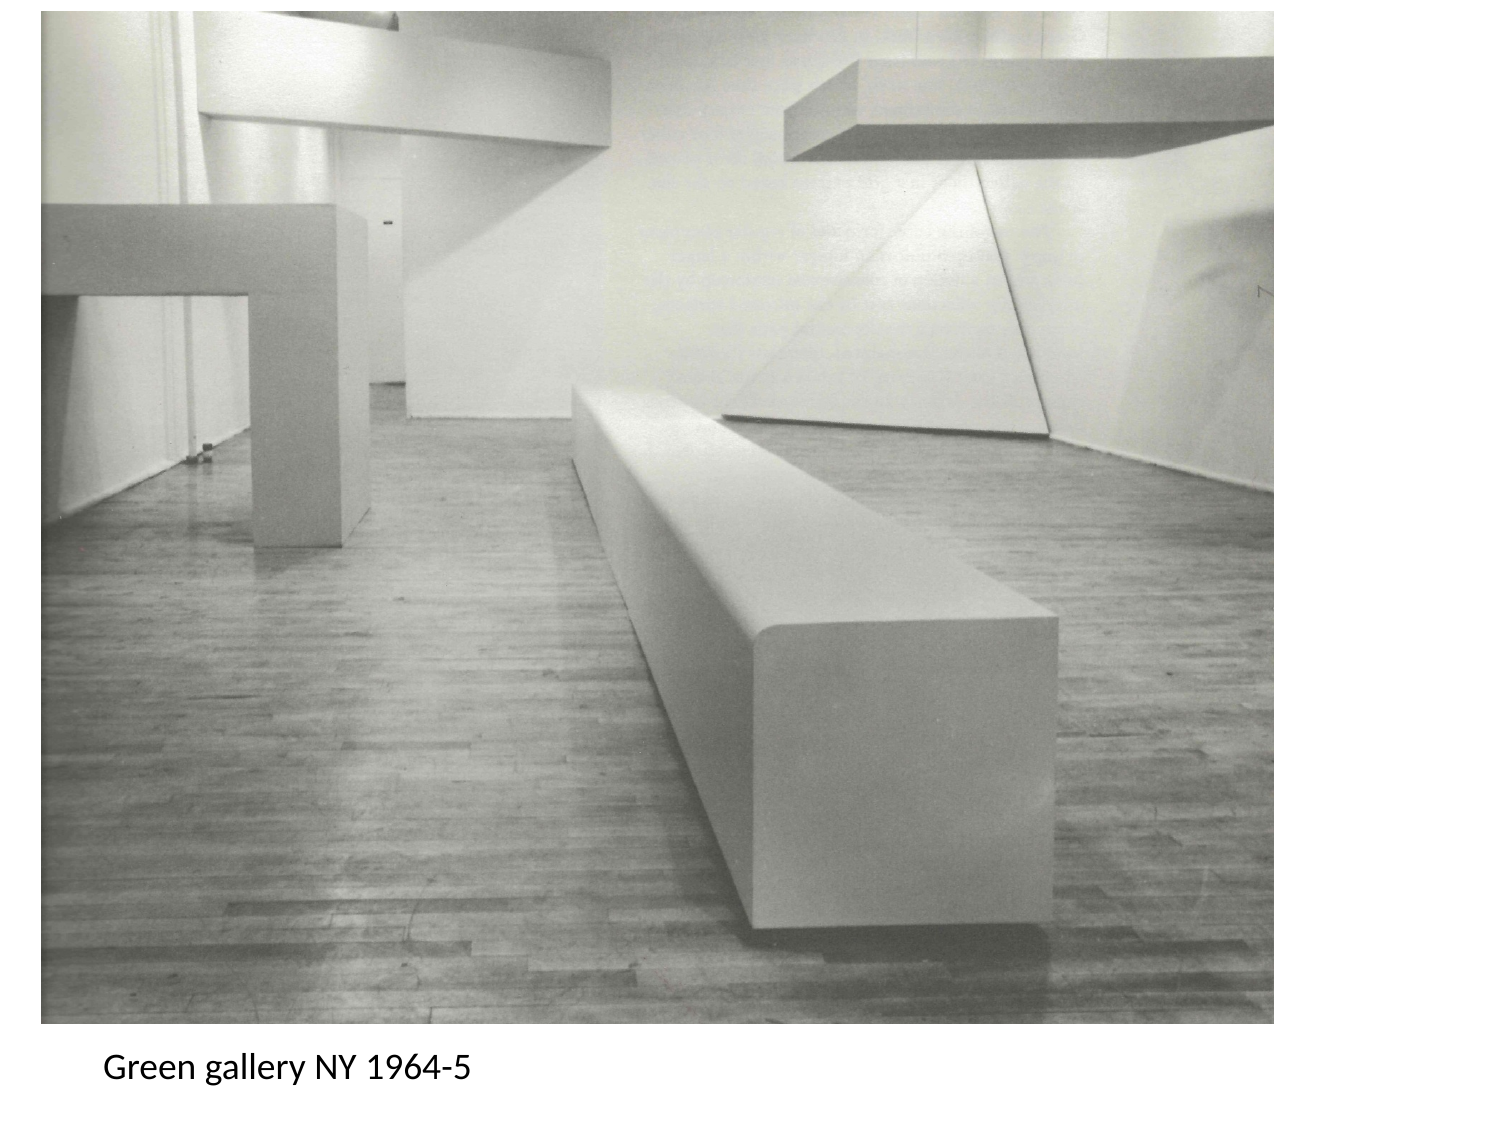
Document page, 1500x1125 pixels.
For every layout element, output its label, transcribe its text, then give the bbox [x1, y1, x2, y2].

picture [40, 11, 1275, 1024]
text_box Green gallery NY 1964-5 [88, 1034, 1105, 1095]
